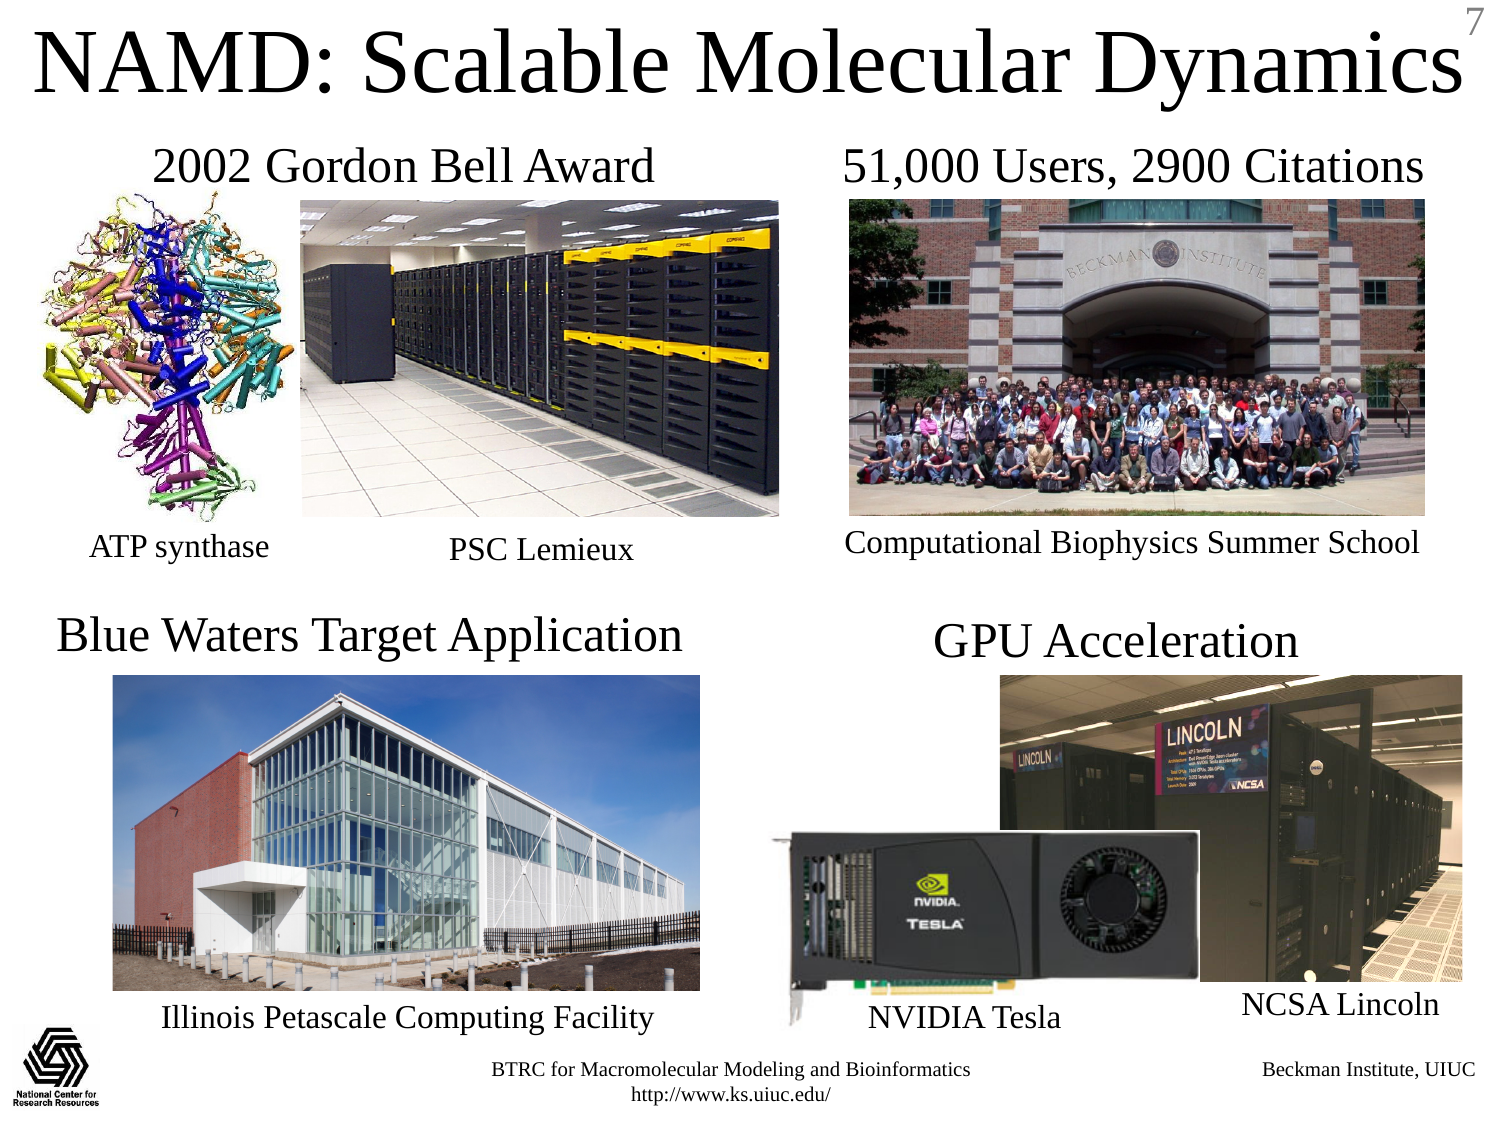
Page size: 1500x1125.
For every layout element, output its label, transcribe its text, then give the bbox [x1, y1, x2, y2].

text_box ATP synthase [73, 535, 285, 571]
picture [112, 674, 701, 991]
picture [767, 674, 1463, 1038]
text_box GPU Acceleration [918, 599, 1315, 675]
text_box 2002 Gordon Bell Award [137, 124, 670, 198]
text_box Computational Biophysics Summer School [829, 512, 1436, 568]
text_box NCSA Lincoln [1226, 991, 1455, 1030]
picture [37, 187, 297, 526]
text_box 51,000 Users, 2900 Citations [827, 124, 1440, 200]
picture [12, 1024, 100, 1111]
picture [849, 199, 1426, 516]
text_box Blue Waters Target Application [40, 594, 699, 669]
text_box Illinois Petascale Computing Facility [145, 1000, 671, 1043]
title NAMD: Scalable Molecular Dynamics [0, 0, 1500, 150]
text_box PSC Lemieux [433, 526, 650, 575]
picture [299, 199, 780, 518]
